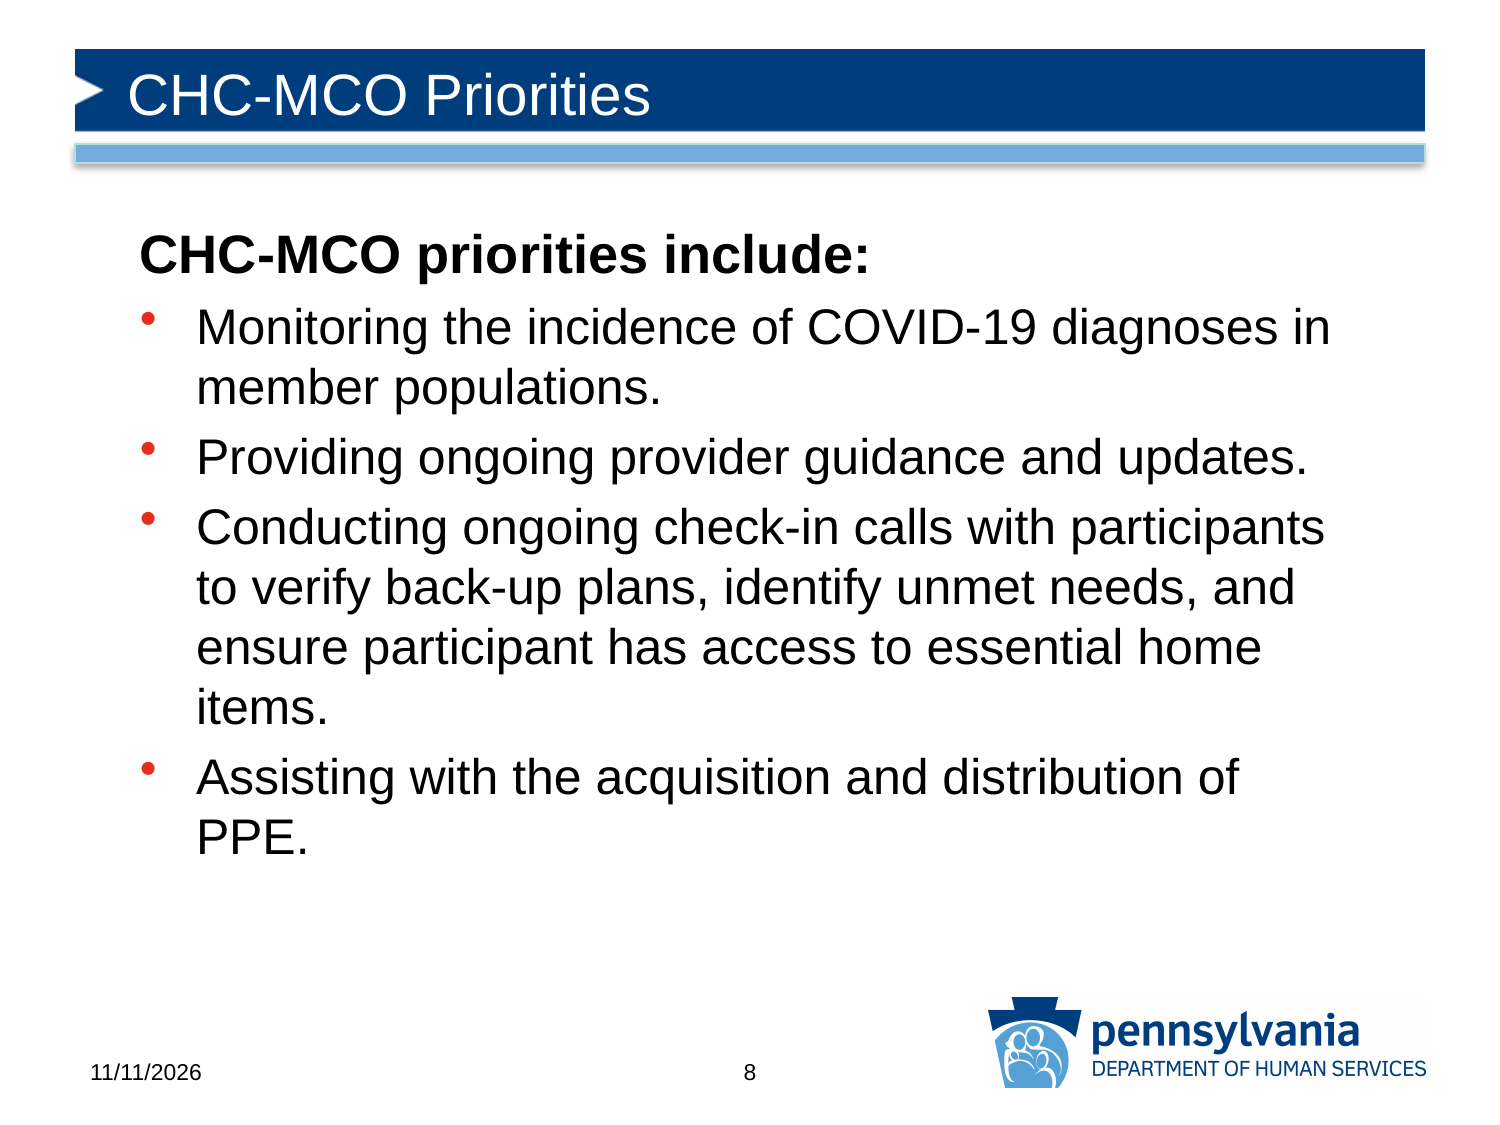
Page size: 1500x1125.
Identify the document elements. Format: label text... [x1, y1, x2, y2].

title CHC-MCO Priorities [112, 50, 1425, 125]
list CHC-MCO priorities include: Monitoring the incidence of COVID-19 diagnoses in member populations. Providing ongoing provider guidance and updates. Conducting ongoing check-in calls with participants to verify back-up plans, identify unmet needs, and ensure participant has access to essential home items. Assisting with the acquisition and distribution of PPE. [125, 212, 1363, 1000]
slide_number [74, 1049, 426, 1091]
picture [988, 997, 1426, 1088]
slide_number 8 [575, 1050, 925, 1091]
picture [75, 49, 1425, 138]
